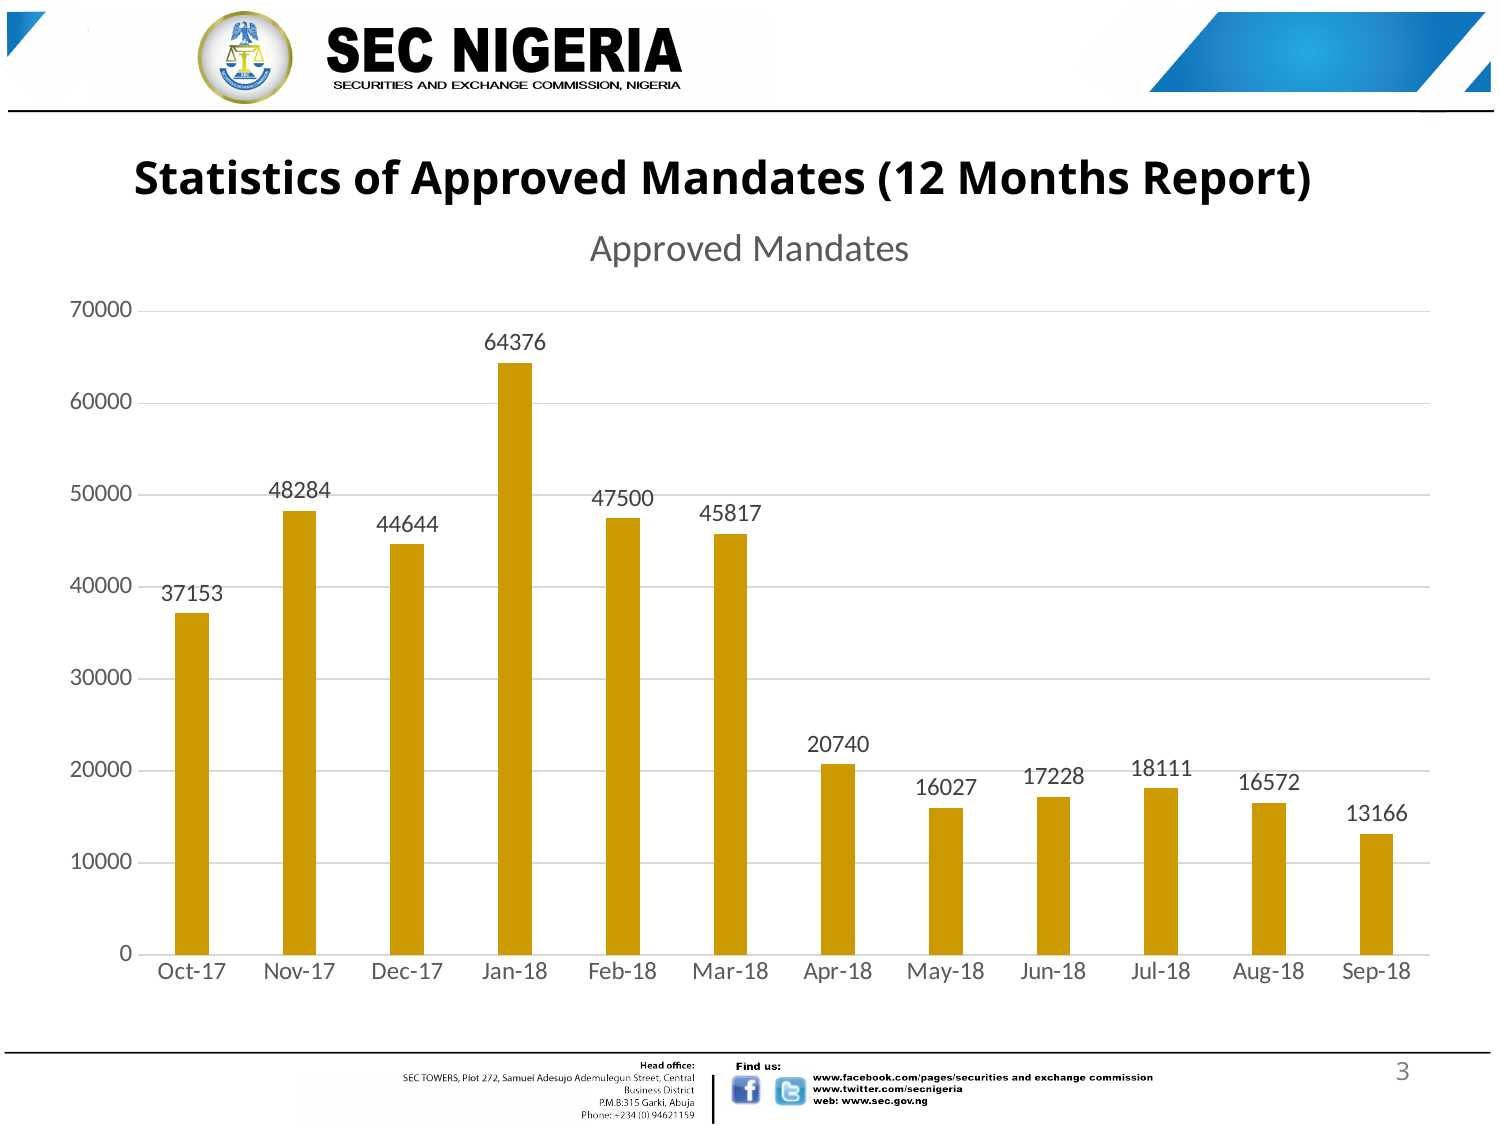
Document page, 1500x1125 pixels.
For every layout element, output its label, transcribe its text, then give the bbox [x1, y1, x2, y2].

picture [0, 0, 1500, 1125]
title Statistics of Approved Mandates (12 Months Report) [118, 140, 1329, 194]
chart [41, 196, 1459, 1003]
slide_number 3 [1074, 1042, 1425, 1103]
